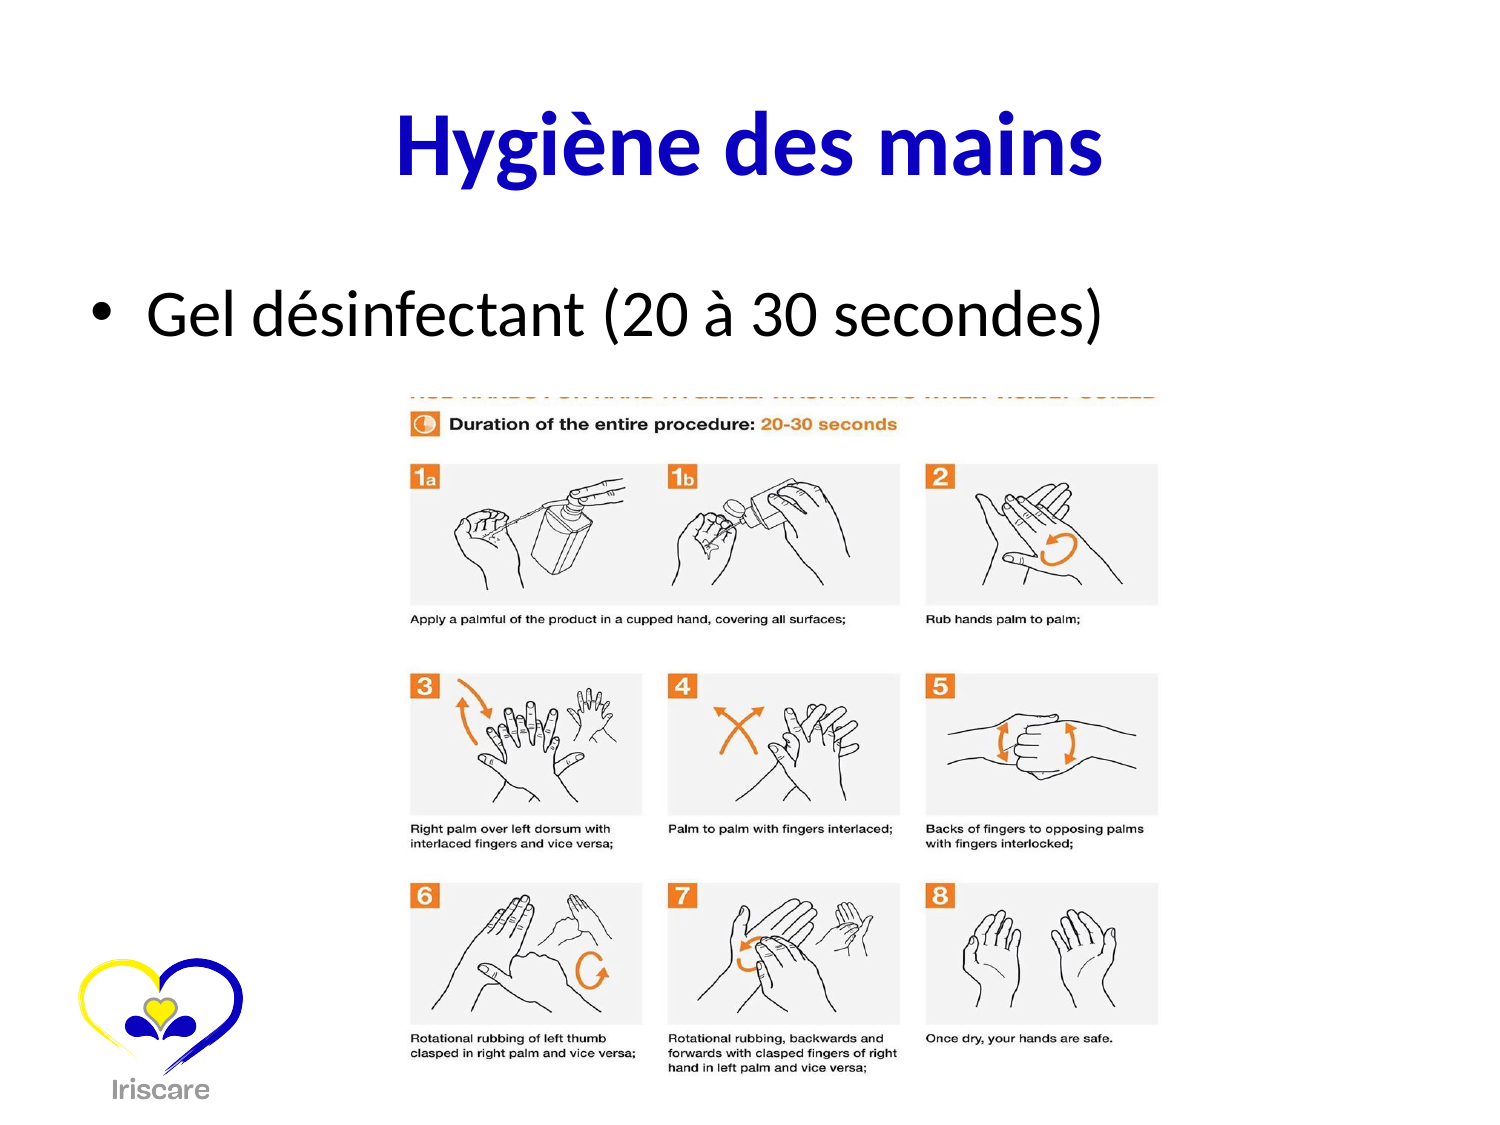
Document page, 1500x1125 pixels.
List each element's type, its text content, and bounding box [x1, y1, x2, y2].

title Hygiène des mains [75, 45, 1425, 233]
list Gel désinfectant (20 à 30 secondes) [75, 262, 1425, 350]
picture [78, 958, 243, 1106]
picture [383, 396, 1185, 1085]
